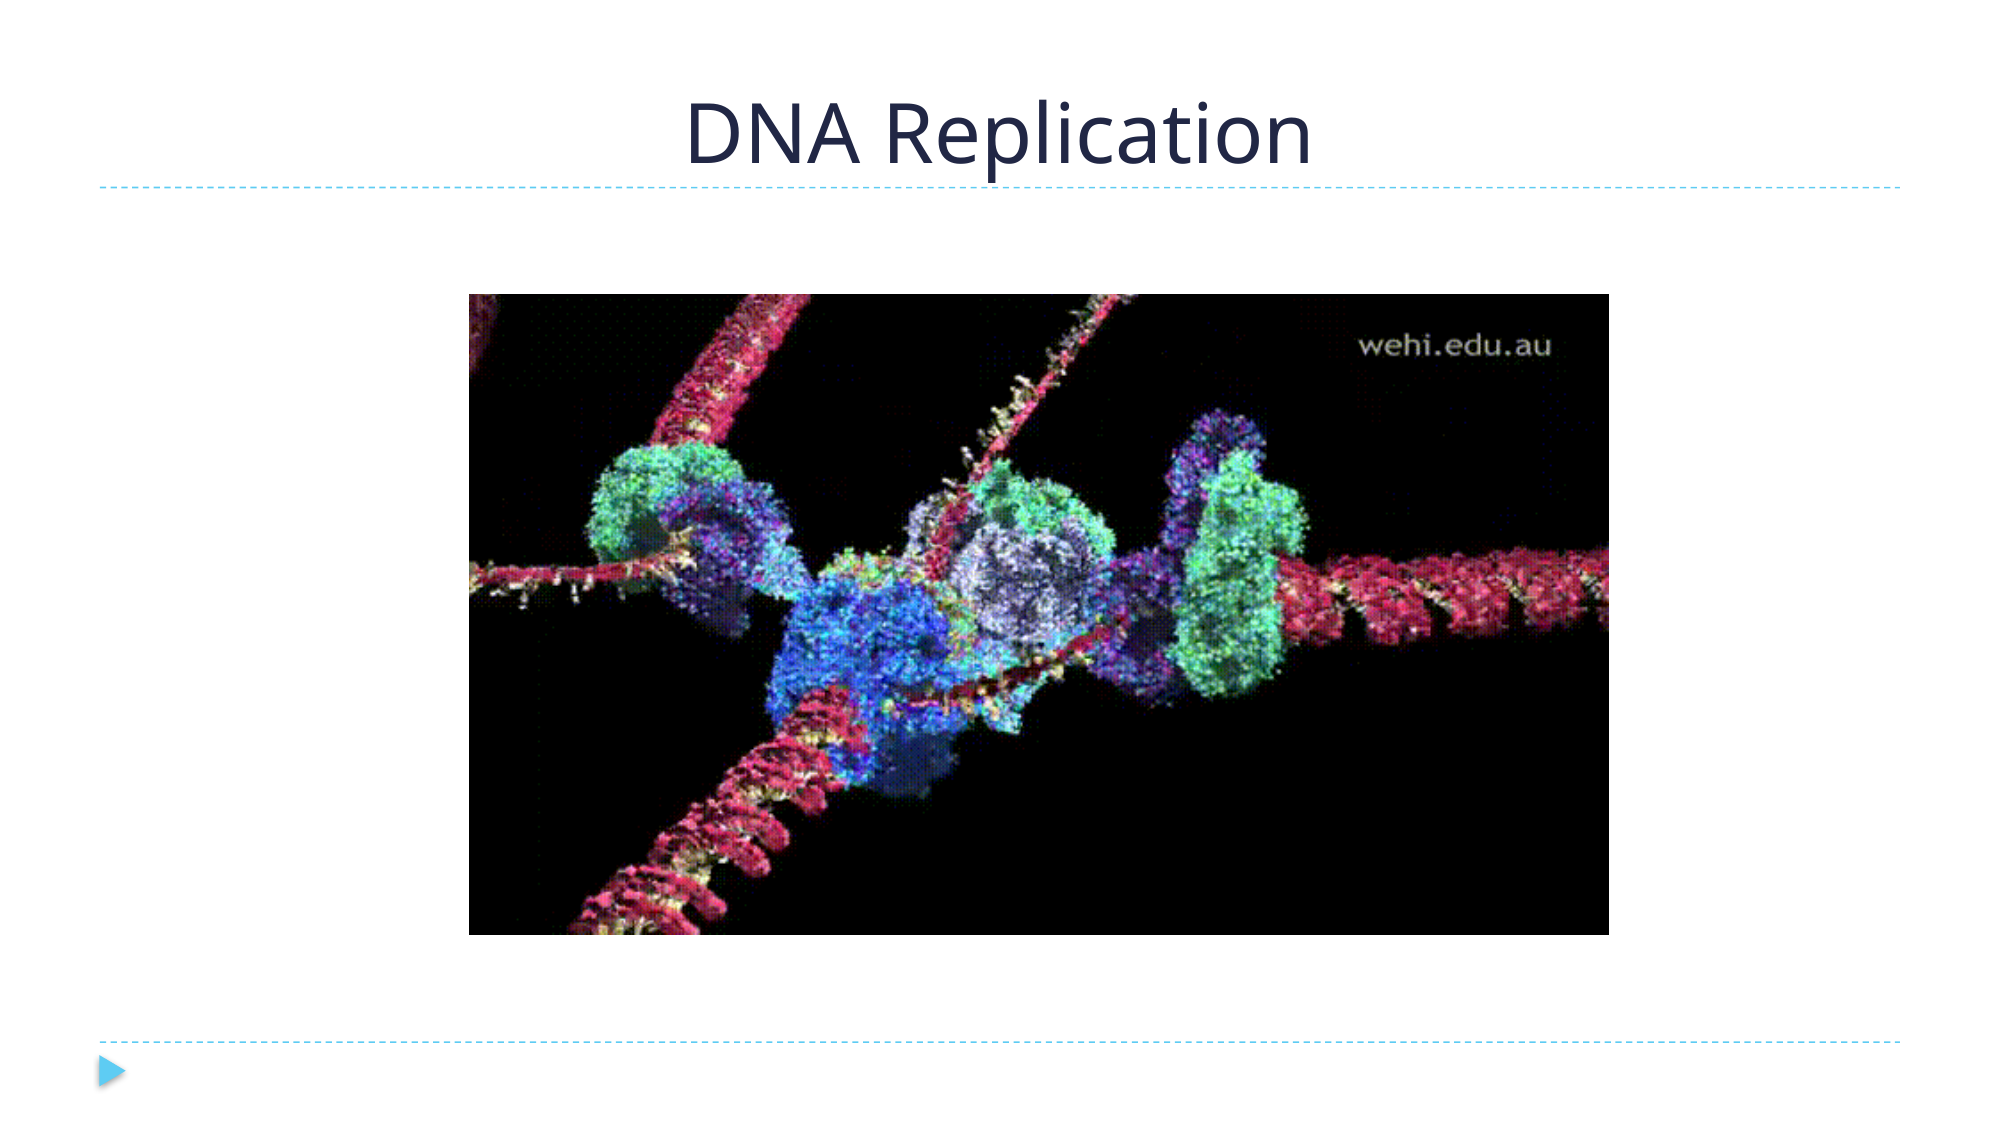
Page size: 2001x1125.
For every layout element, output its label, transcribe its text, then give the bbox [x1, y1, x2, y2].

picture [469, 293, 1609, 936]
title DNA Replication [99, 24, 1900, 188]
